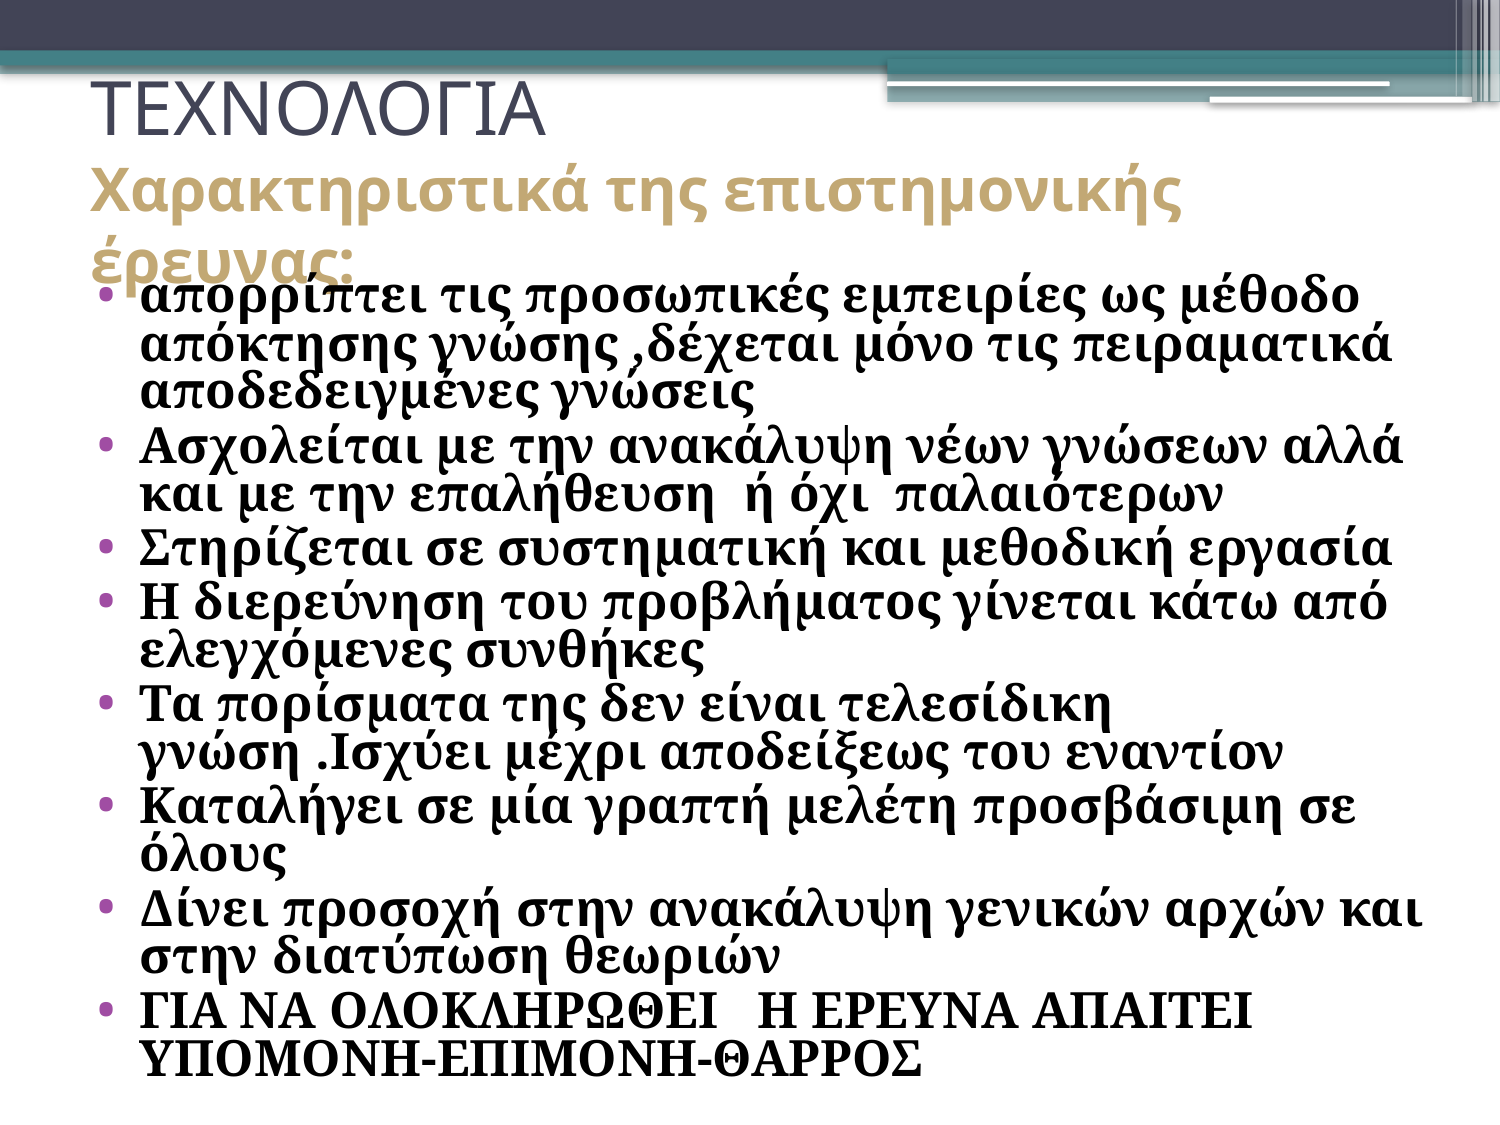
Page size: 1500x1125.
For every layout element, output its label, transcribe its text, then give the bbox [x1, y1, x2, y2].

title ΤΕΧΝΟΛΟΓΙΑ Χαρακτηριστικά της επιστημονικής έρευνας: [74, 89, 1426, 244]
slide_number [1340, 0, 1466, 61]
list απορρίπτει τις προσωπικές εμπειρίες ως μέθοδο απόκτησης γνώσης ,δέχεται μόνο τις πειραματικά αποδεδειγμένες γνώσεις Ασχολείται με την ανακάλυψη νέων γνώσεων αλλά και με την επαλήθευση ή όχι παλαιότερων Στηρίζεται σε συστηματική και μεθοδική εργασία Η διερεύνηση του προβλήματος γίνεται κάτω από ελεγχόμενες συνθήκες Τα πορίσματα της δεν είναι τελεσίδικη γνώση .Ισχύει μέχρι αποδείξεως του εναντίον Καταλήγει σε μία γραπτή μελέτη προσβάσιμη σε όλους Δίνει προσοχή στην ανακάλυψη γενικών αρχών και στην διατύπωση θεωριών ΓΙΑ ΝΑ ΟΛΟΚΛΗΡΩΘΕΙ Η ΕΡΕΥΝΑ ΑΠΑΙΤΕΙ ΥΠΟΜΟΝΗ-ΕΠΙΜΟΝΗ-ΘΑΡΡΟΣ [64, 266, 1448, 1125]
